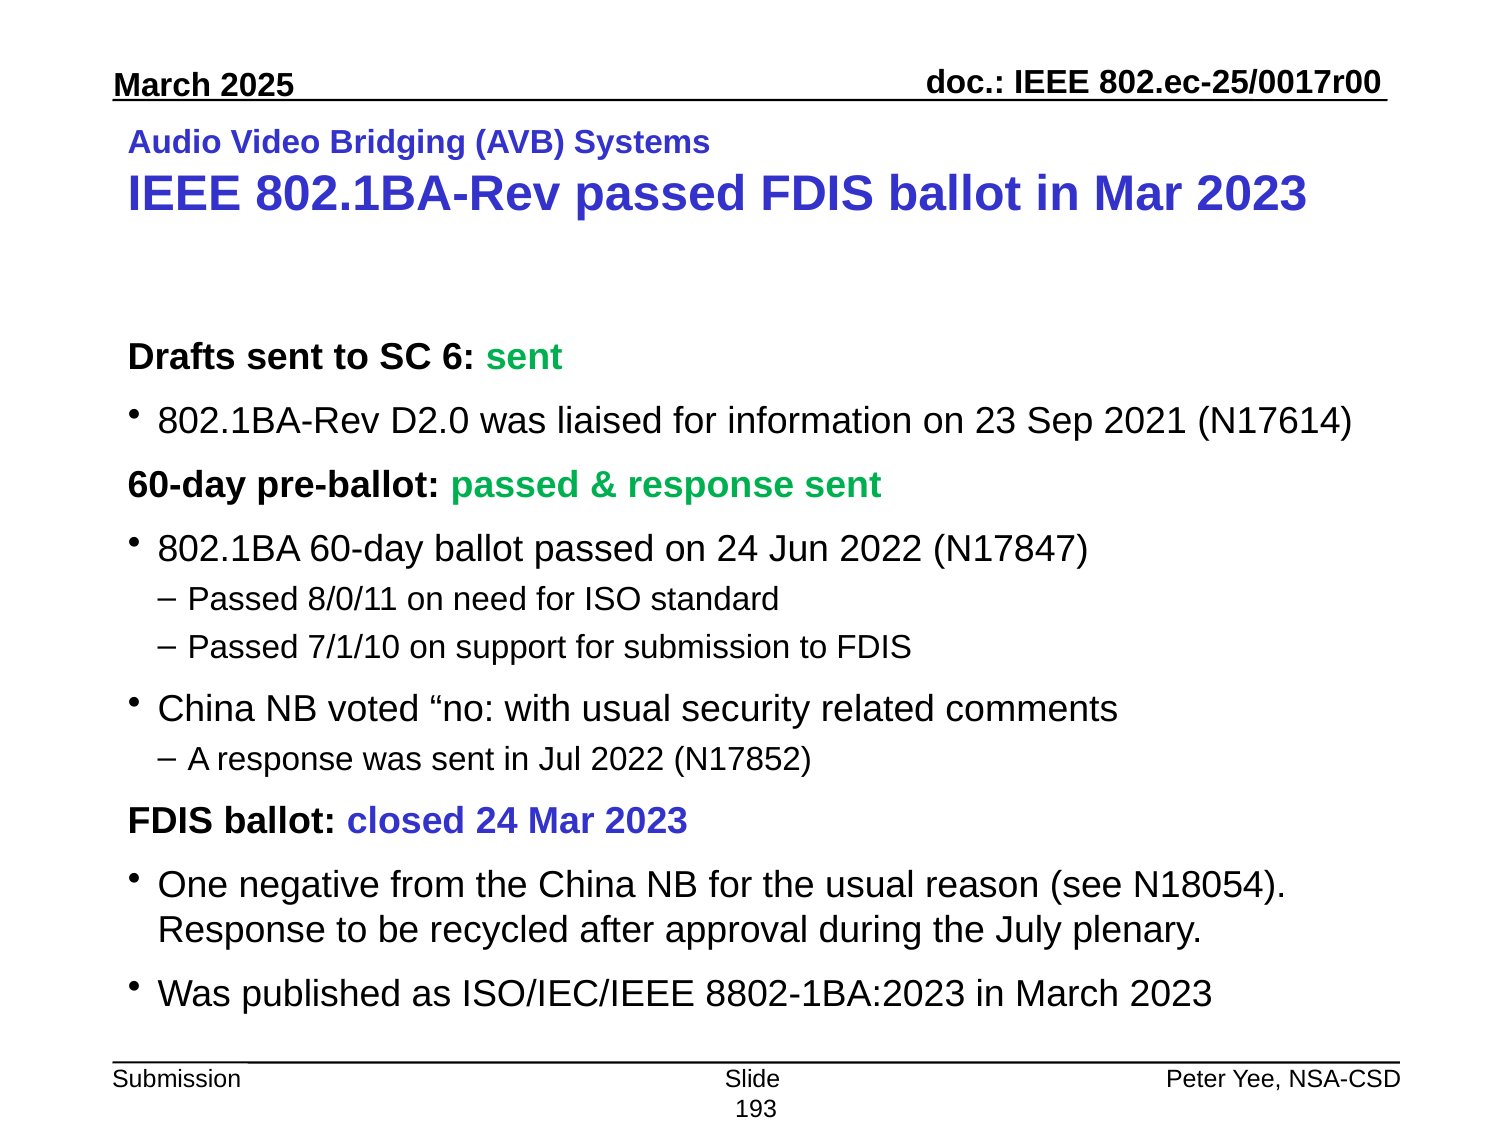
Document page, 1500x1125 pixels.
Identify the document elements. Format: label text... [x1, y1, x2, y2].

footer Peter Yee, NSA-CSD [1164, 1061, 1402, 1093]
slide_number Slide 193 [709, 1061, 803, 1093]
title Audio Video Bridging (AVB) Systems IEEE 802.1BA-Rev passed FDIS ballot in Mar 2023 [112, 112, 1388, 288]
list Drafts sent to SC 6: sent 802.1BA-Rev D2.0 was liaised for information on 23 Sep 2021 (N17614) 60-day pre-ballot: passed & response sent 802.1BA 60-day ballot passed on 24 Jun 2022 (N17847) Passed 8/0/11 on need for ISO standard Passed 7/1/10 on support for submission to FDIS China NB voted “no: with usual security related comments A response was sent in Jul 2022 (N17852) FDIS ballot: closed 24 Mar 2023 One negative from the China NB for the usual reason (see N18054). Response to be recycled after approval during the July plenary. Was published as ISO/IEC/IEEE 8802-1BA:2023 in March 2023 [112, 324, 1388, 1000]
